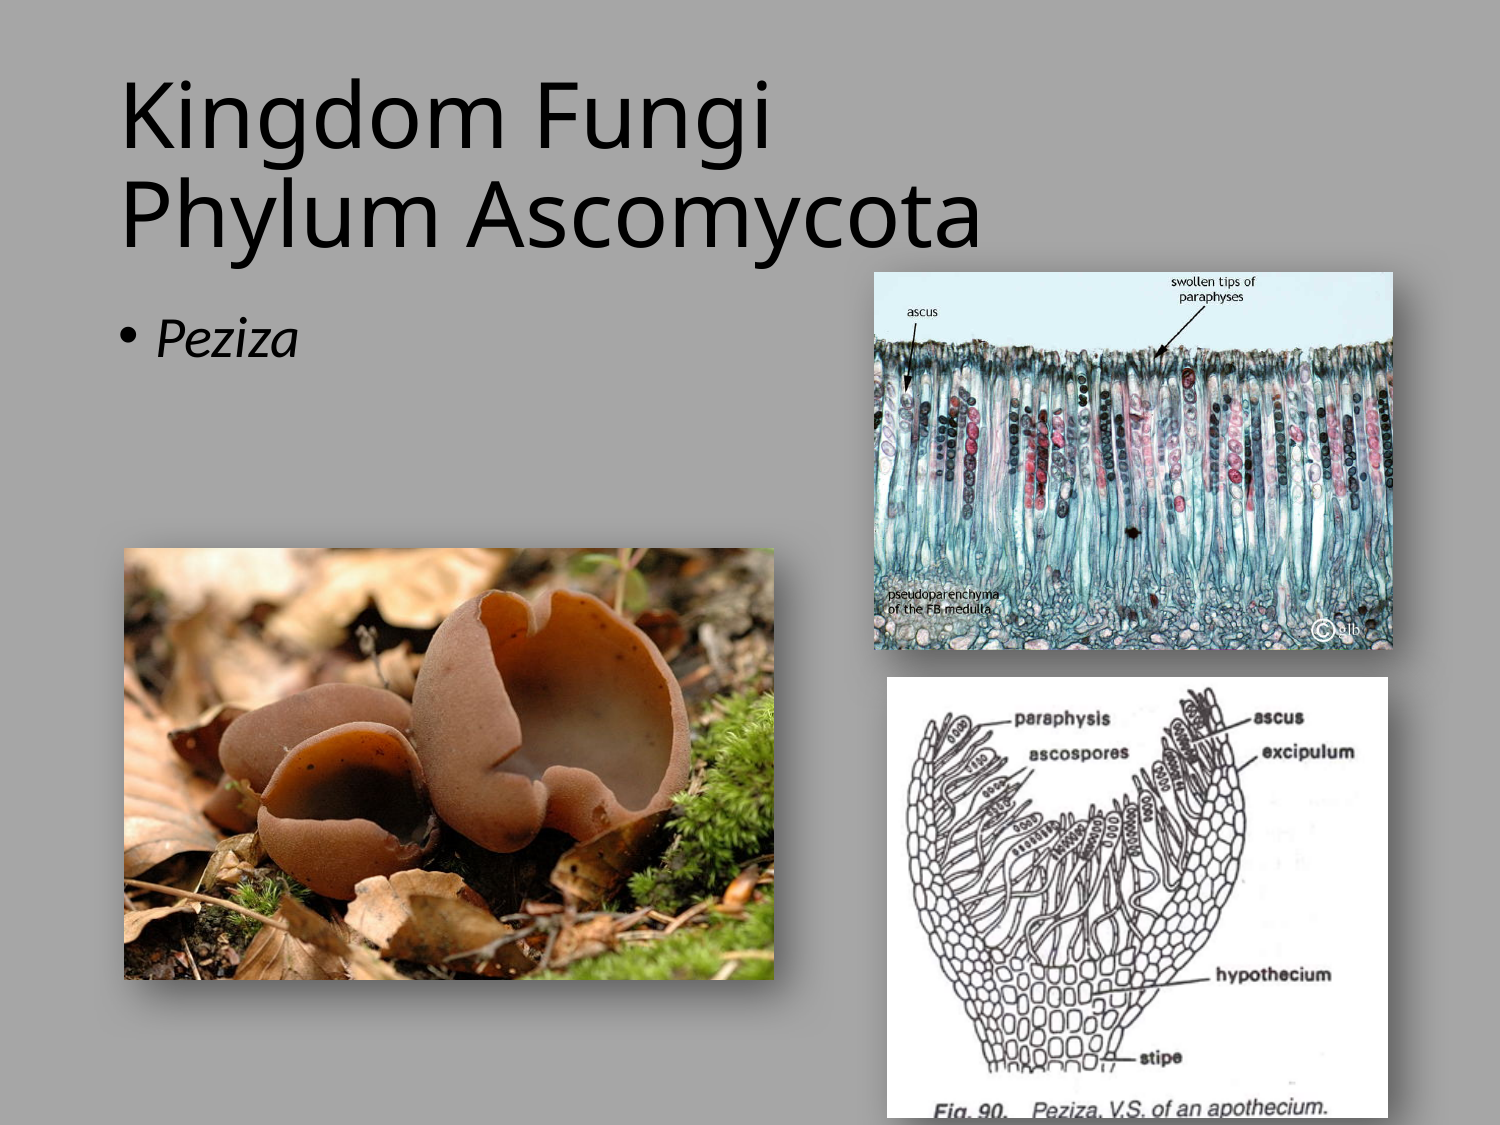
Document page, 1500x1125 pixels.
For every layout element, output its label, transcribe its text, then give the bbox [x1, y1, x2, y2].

picture [874, 271, 1393, 650]
title Kingdom Fungi Phylum Ascomycota [103, 59, 1397, 278]
list Peziza [103, 299, 871, 1014]
picture [887, 677, 1388, 1119]
picture [124, 548, 774, 980]
